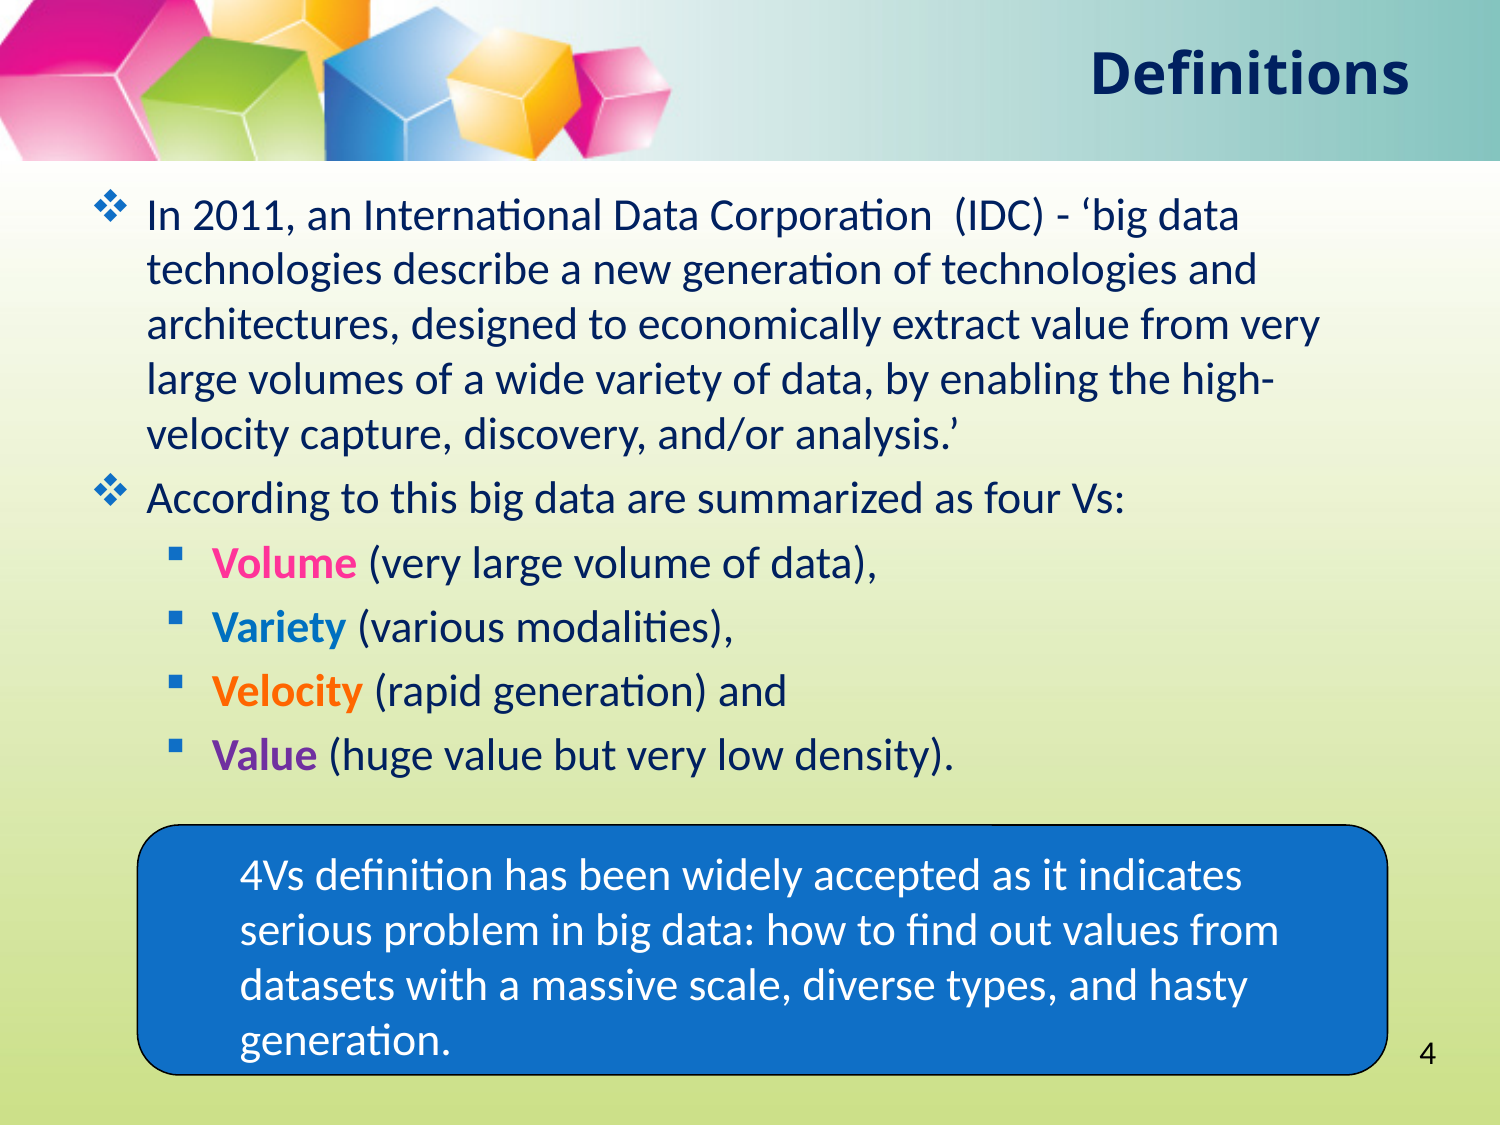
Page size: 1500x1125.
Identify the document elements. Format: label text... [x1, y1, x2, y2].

title Definitions [75, 24, 1425, 118]
picture [0, 0, 1500, 1125]
text_box 4 [1404, 1023, 1451, 1079]
list In 2011, an International Data Corporation (IDC) - ‘big data technologies describe a new generation of technologies and architectures, designed to economically extract value from very large volumes of a wide variety of data, by enabling the high-velocity capture, discovery, and/or analysis.’ According to this big data are summarized as four Vs: Volume (very large volume of data), Variety (various modalities), Velocity (rapid generation) and Value (huge value but very low density). [75, 176, 1425, 1038]
text_box 4Vs definition has been widely accepted as it indicates serious problem in big data: how to find out values from datasets with a massive scale, diverse types, and hasty generation. [137, 824, 1388, 1075]
